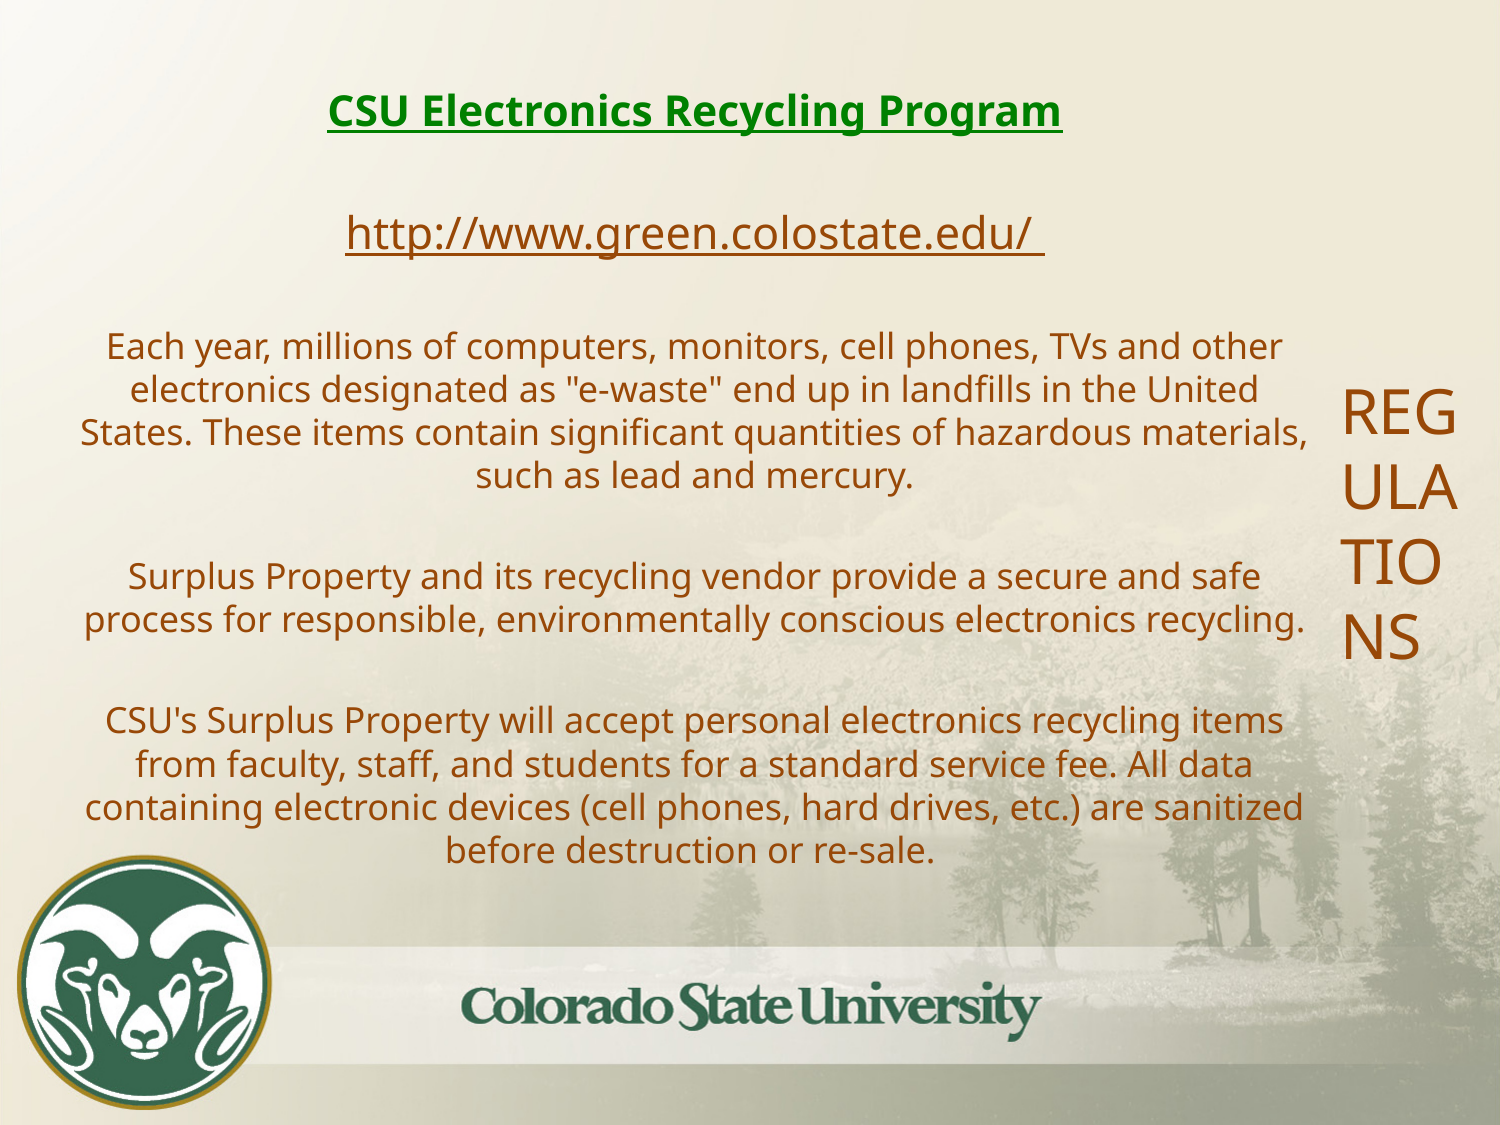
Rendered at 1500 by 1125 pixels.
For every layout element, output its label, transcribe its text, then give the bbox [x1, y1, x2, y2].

list CSU Electronics Recycling Program http://www.green.colostate.edu/ Each year, millions of computers, monitors, cell phones, TVs and other electronics designated as "e-waste" end up in landfills in the United States. These items contain significant quantities of hazardous materials, such as lead and mercury. Surplus Property and its recycling vendor provide a secure and safe process for responsible, environmentally conscious electronics recycling. CSU's Surplus Property will accept personal electronics recycling items from faculty, staff, and students for a standard service fee. All data containing electronic devices (cell phones, hard drives, etc.) are sanitized before destruction or re-sale. [64, 24, 1327, 913]
picture [0, 0, 1500, 1125]
title REGULATIONS [1324, 50, 1481, 995]
